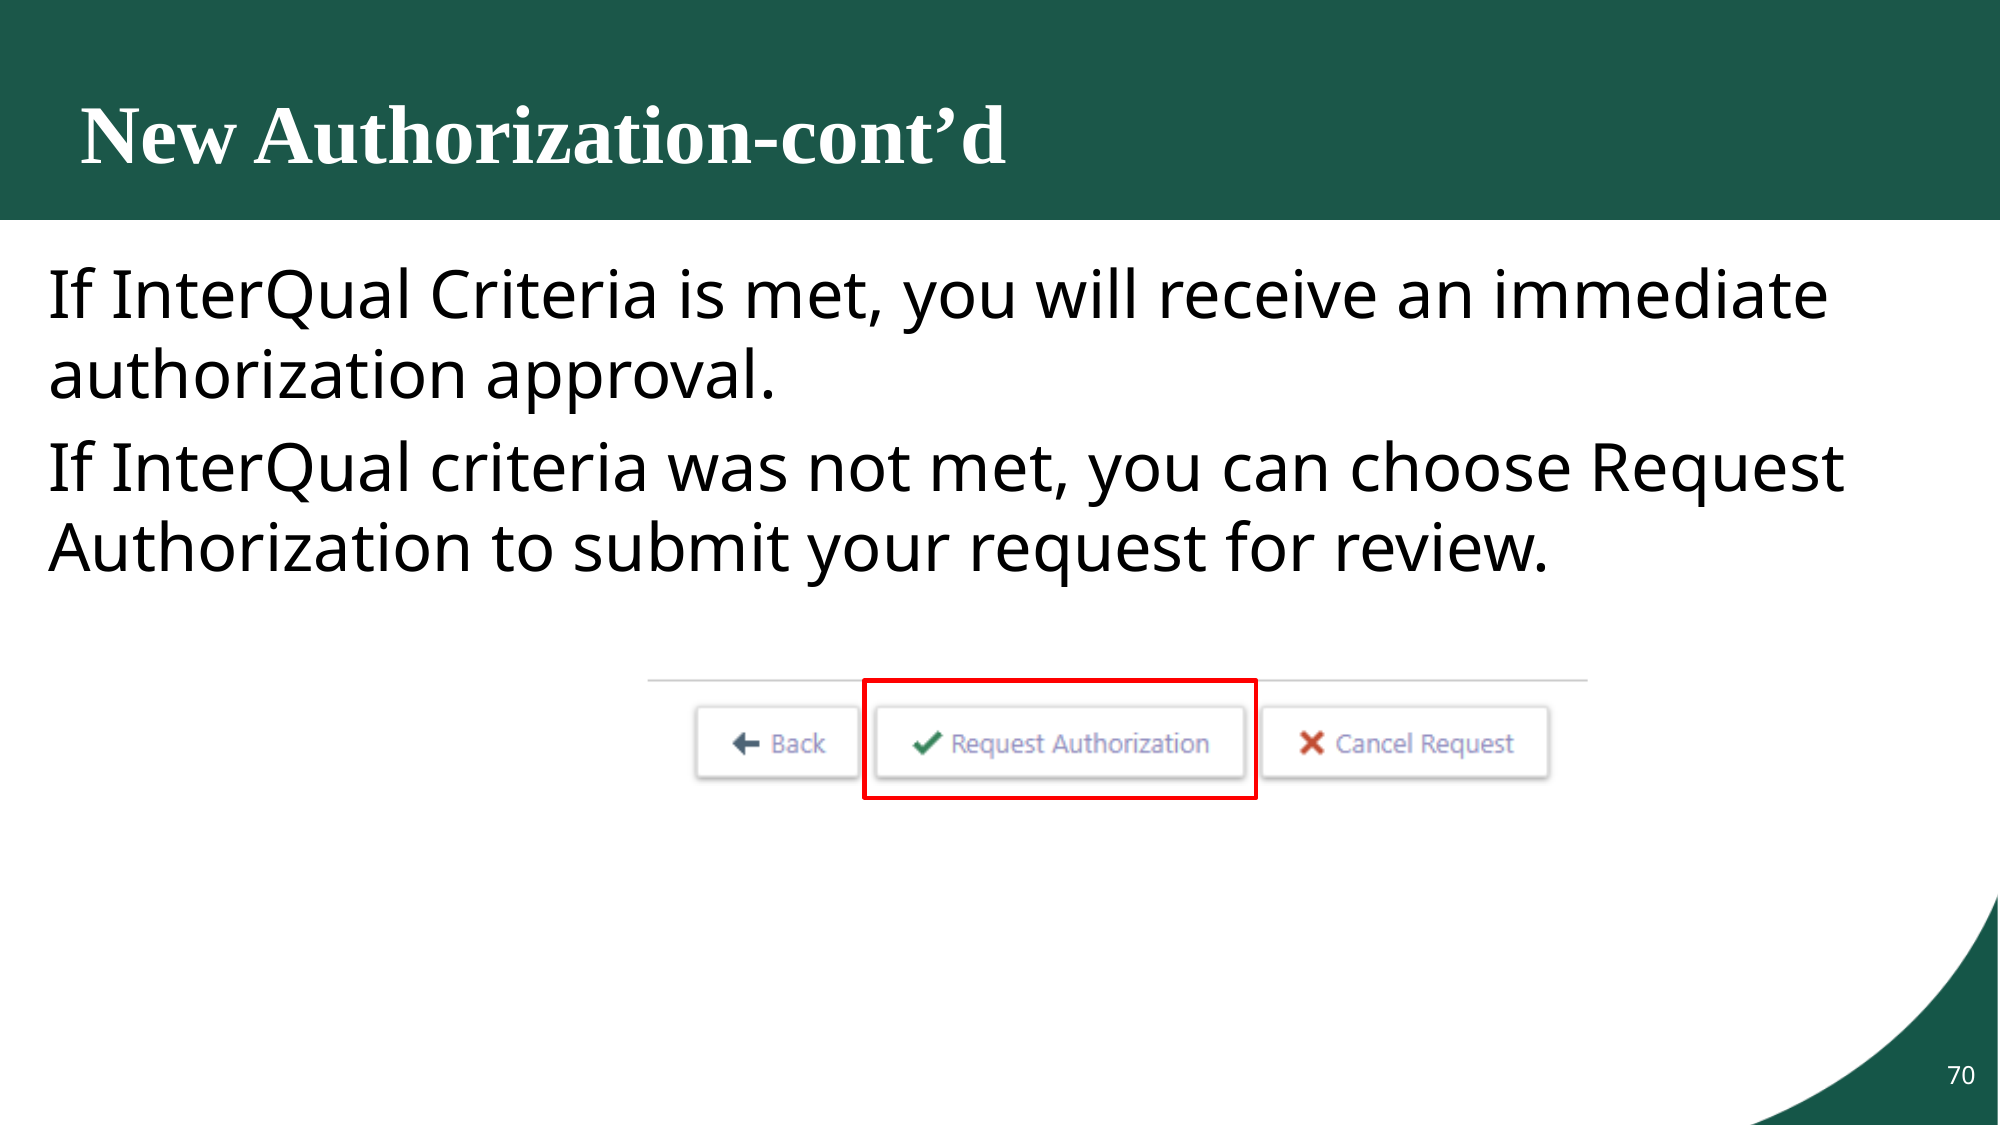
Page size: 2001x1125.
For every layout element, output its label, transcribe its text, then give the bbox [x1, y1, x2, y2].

text_box [862, 794, 1258, 800]
text_box If InterQual Criteria is met, you will receive an immediate authorization approval. If InterQual criteria was not met, you can choose Request Authorization to submit your request for review. [33, 243, 1950, 1098]
text_box New Authorization-cont’d [0, 0, 2000, 220]
picture [647, 629, 1588, 786]
